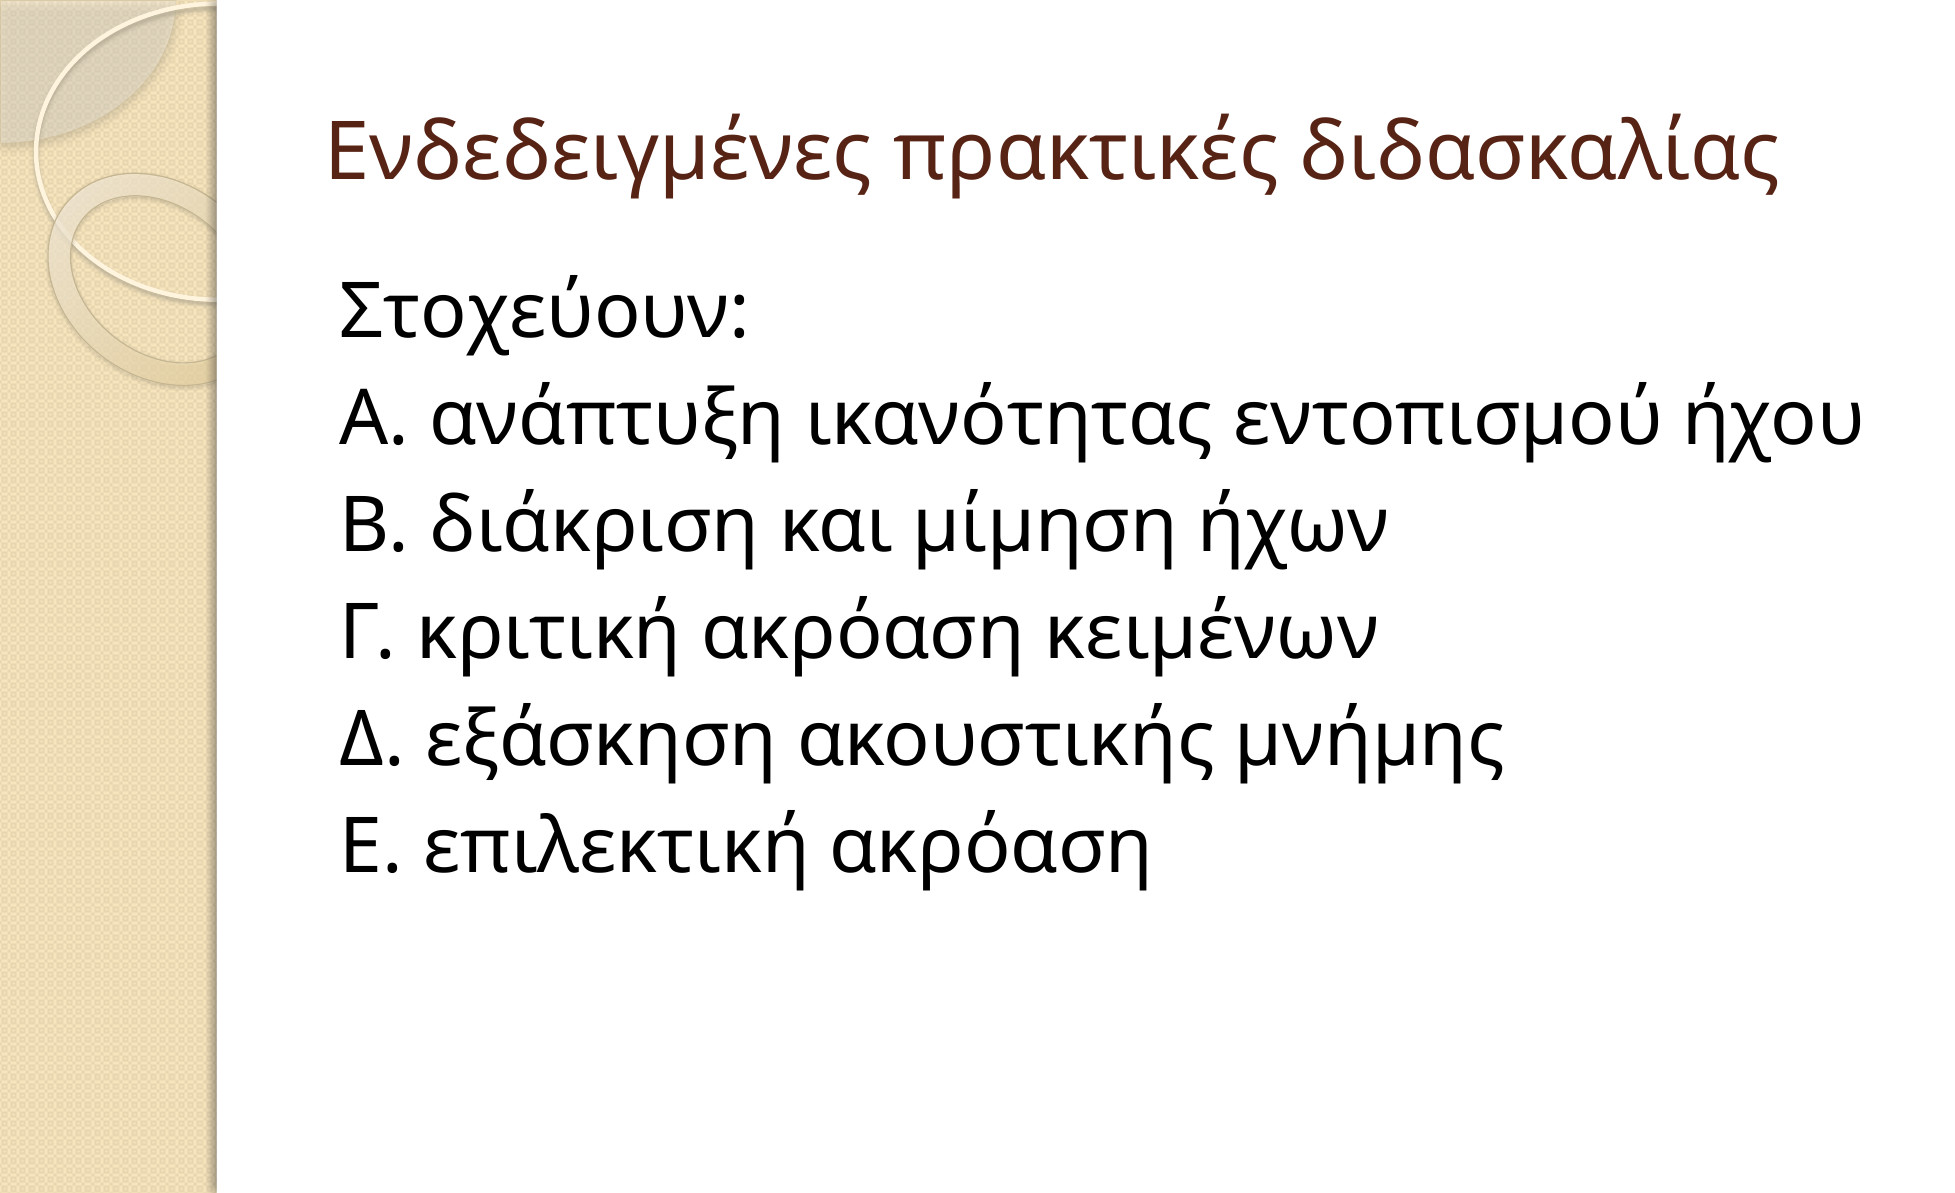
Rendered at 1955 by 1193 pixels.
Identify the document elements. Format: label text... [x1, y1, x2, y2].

title Ενδεδειγμένες πρακτικές διδασκαλίας [306, 47, 1910, 247]
list Στοχεύουν: Α. ανάπτυξη ικανότητας εντοπισμού ήχου Β. διάκριση και μίμηση ήχων Γ. κριτική ακρόαση κειμένων Δ. εξάσκηση ακουστικής μνήμης Ε. επιλεκτική ακρόαση [306, 251, 1910, 1087]
